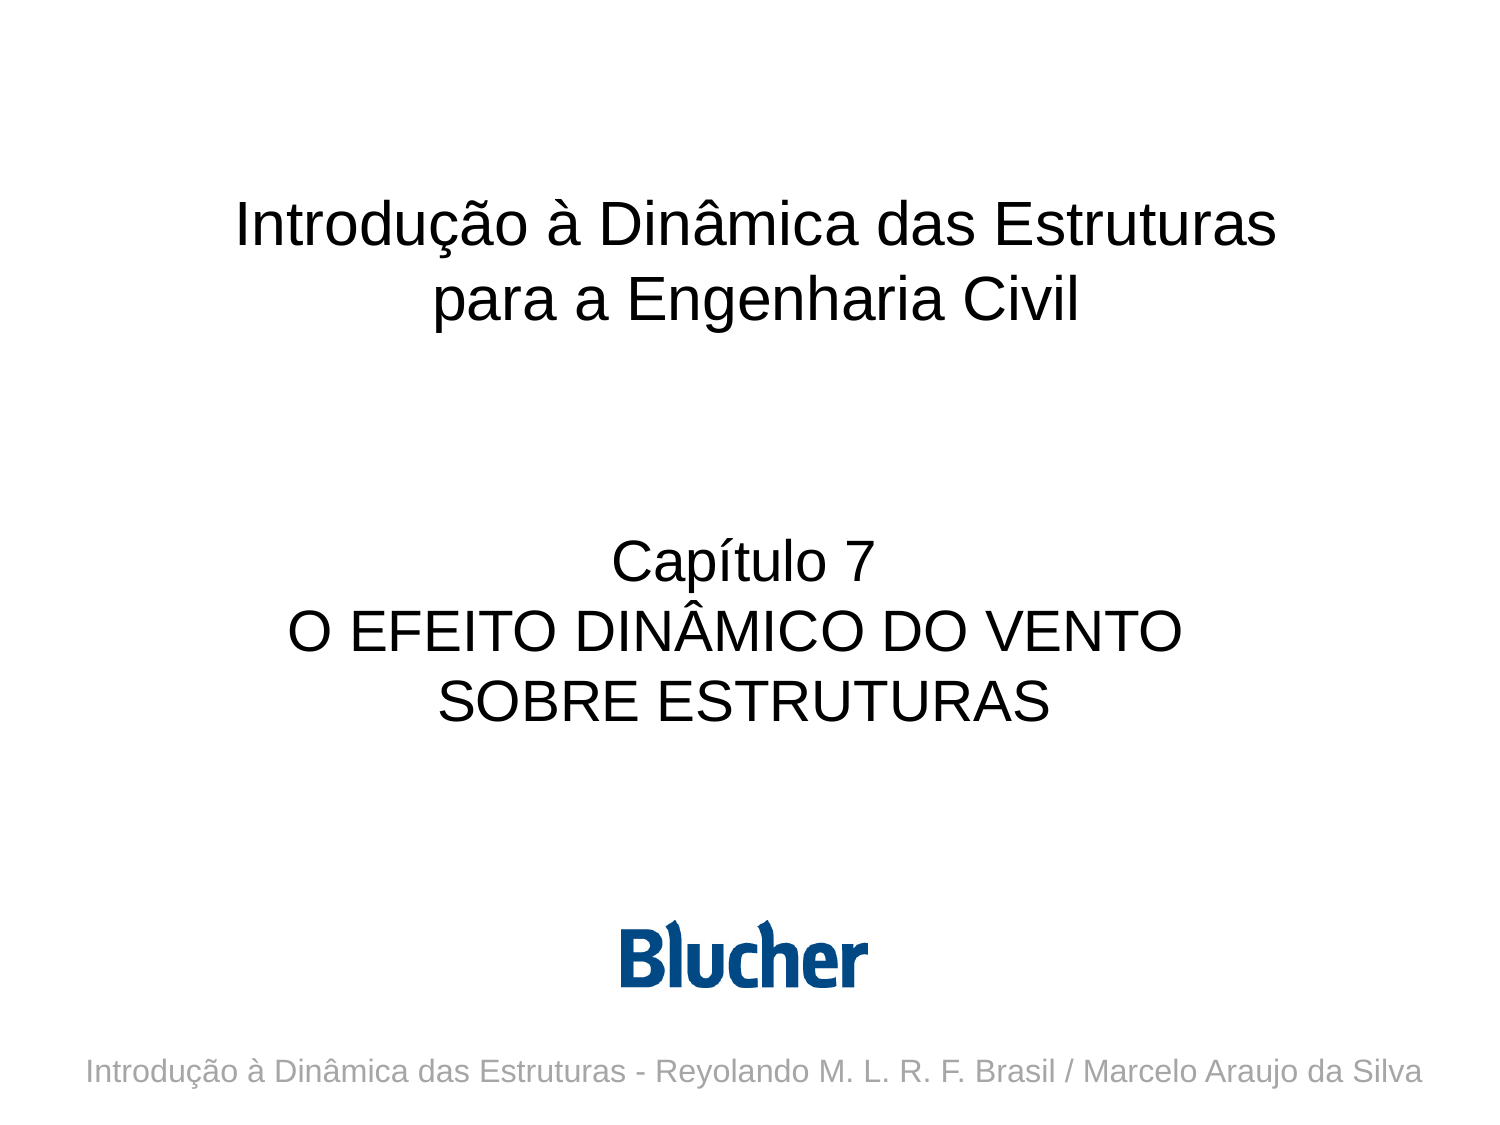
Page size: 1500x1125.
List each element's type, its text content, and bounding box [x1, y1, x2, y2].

text_box Introdução à Dinâmica das Estruturas para a Engenharia Civil [119, 175, 1395, 468]
footer Introdução à Dinâmica das Estruturas - Reyolando M. L. R. F. Brasil / Marcelo Araujo da Silva [0, 1042, 1500, 1103]
text_box Capítulo 7 O EFEITO DINÂMICO DO VENTO SOBRE ESTRUTURAS [117, 515, 1372, 741]
picture [620, 920, 868, 988]
